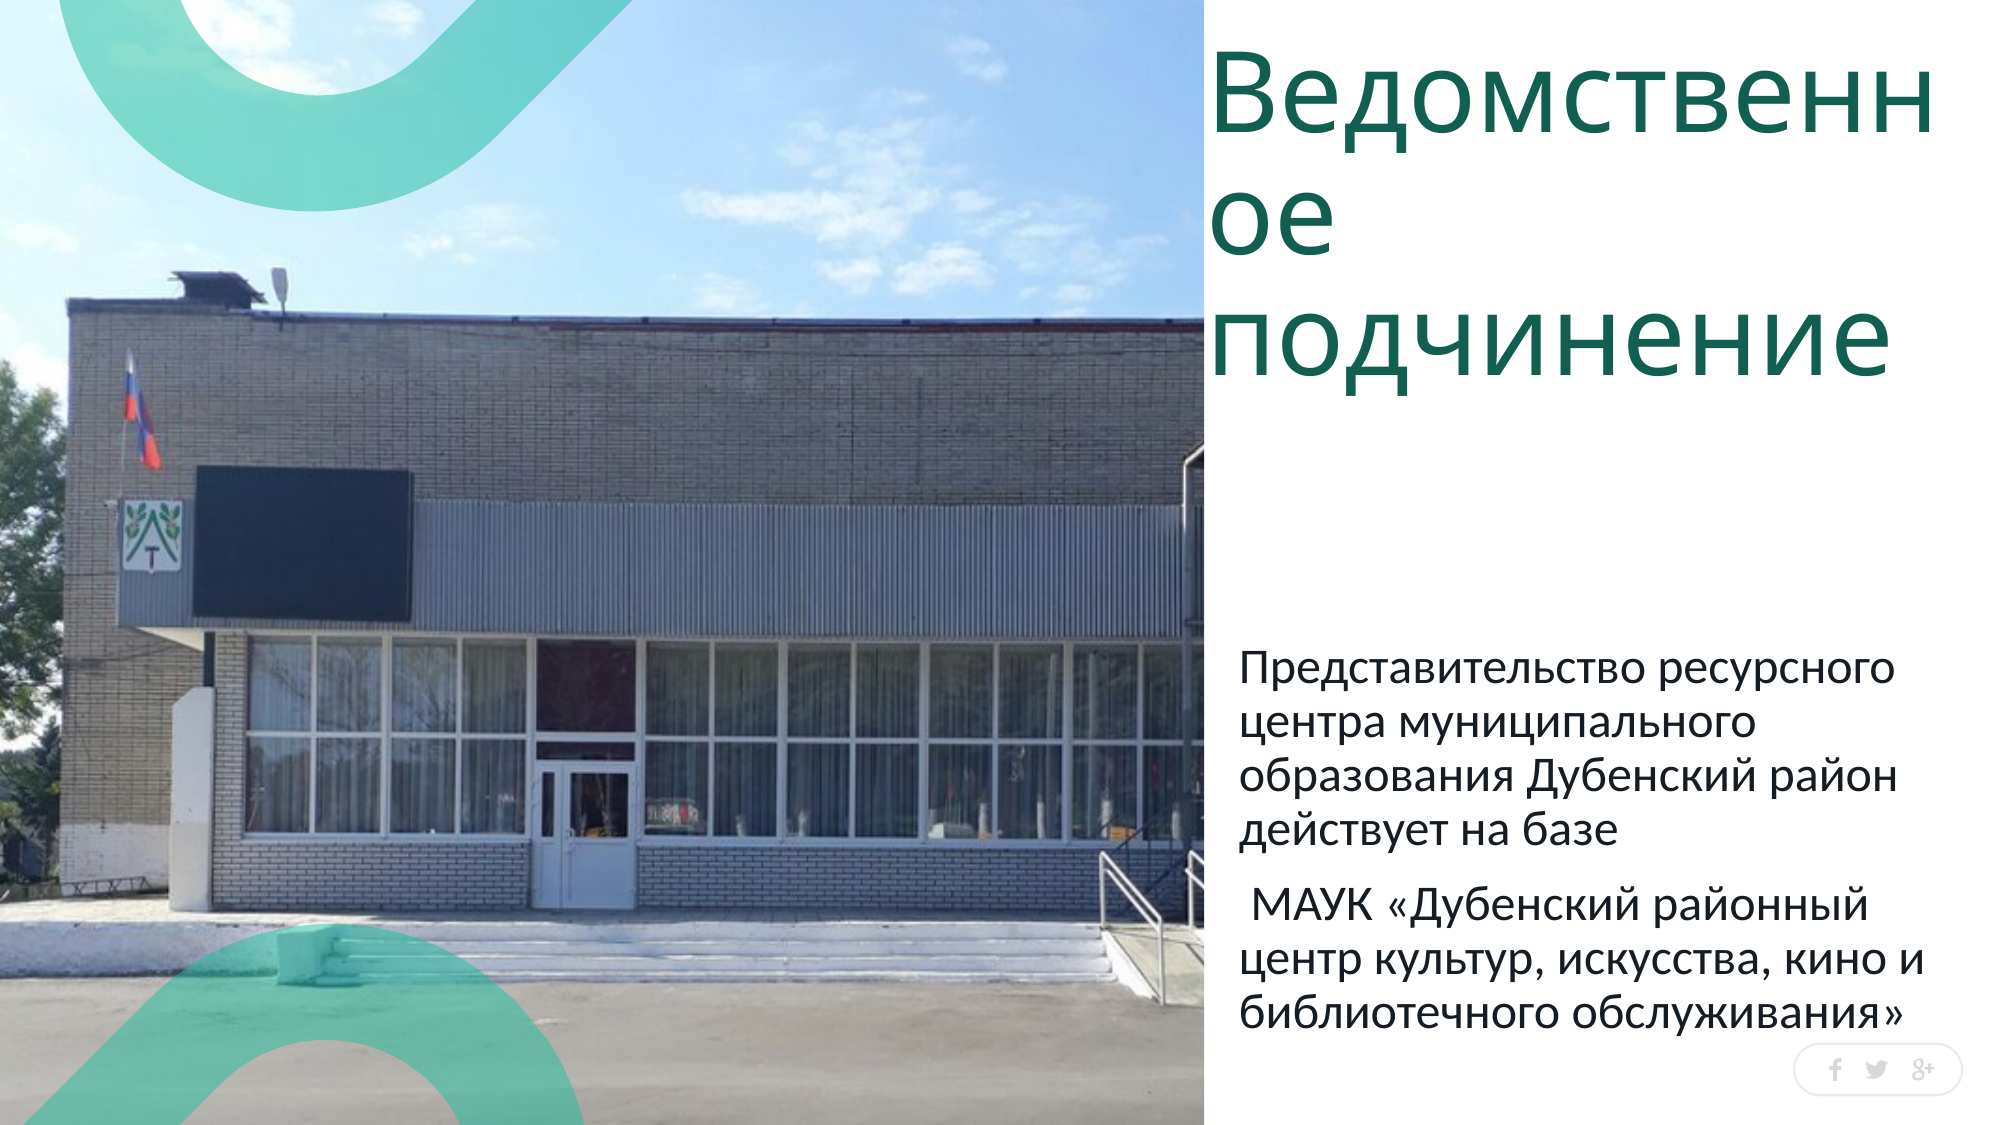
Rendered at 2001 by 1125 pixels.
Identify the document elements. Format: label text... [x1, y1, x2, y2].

picture [0, 0, 1205, 1125]
text_box Представительство ресурсного центра муниципального образования Дубенский район действует на базе МАУК «Дубенский районный центр культур, искусства, кино и библиотечного обслуживания» [1206, 633, 2000, 1125]
text_box Ведомственное подчинение [1205, 28, 2000, 290]
